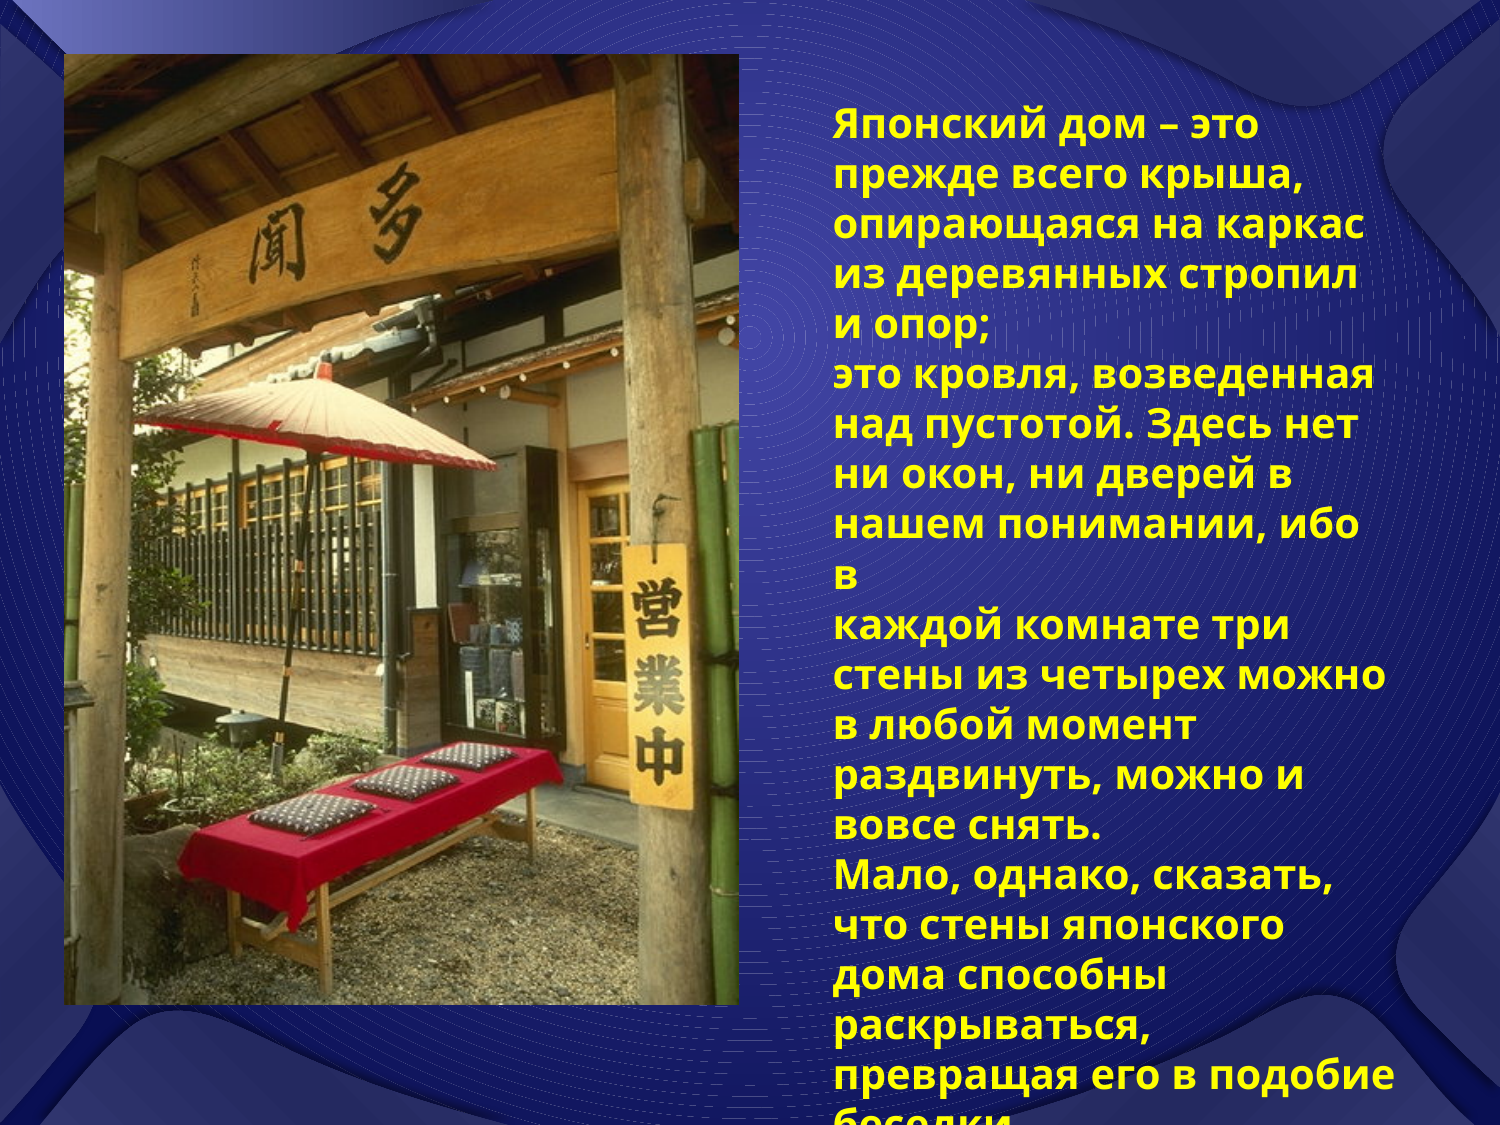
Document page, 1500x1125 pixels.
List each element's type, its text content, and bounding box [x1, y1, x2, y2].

text_box Японский дом – это прежде всего крыша, опирающаяся на каркас из деревянных стропил и опор; это кровля, возведенная над пустотой. Здесь нет ни окон, ни дверей в нашем понимании, ибо в каждой комнате три стены из четырех можно в любой момент раздвинуть, можно и вовсе снять. Мало, однако, сказать, что стены японского дома способны раскрываться, превращая его в подобие беседки [817, 89, 1412, 1125]
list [64, 54, 739, 1006]
